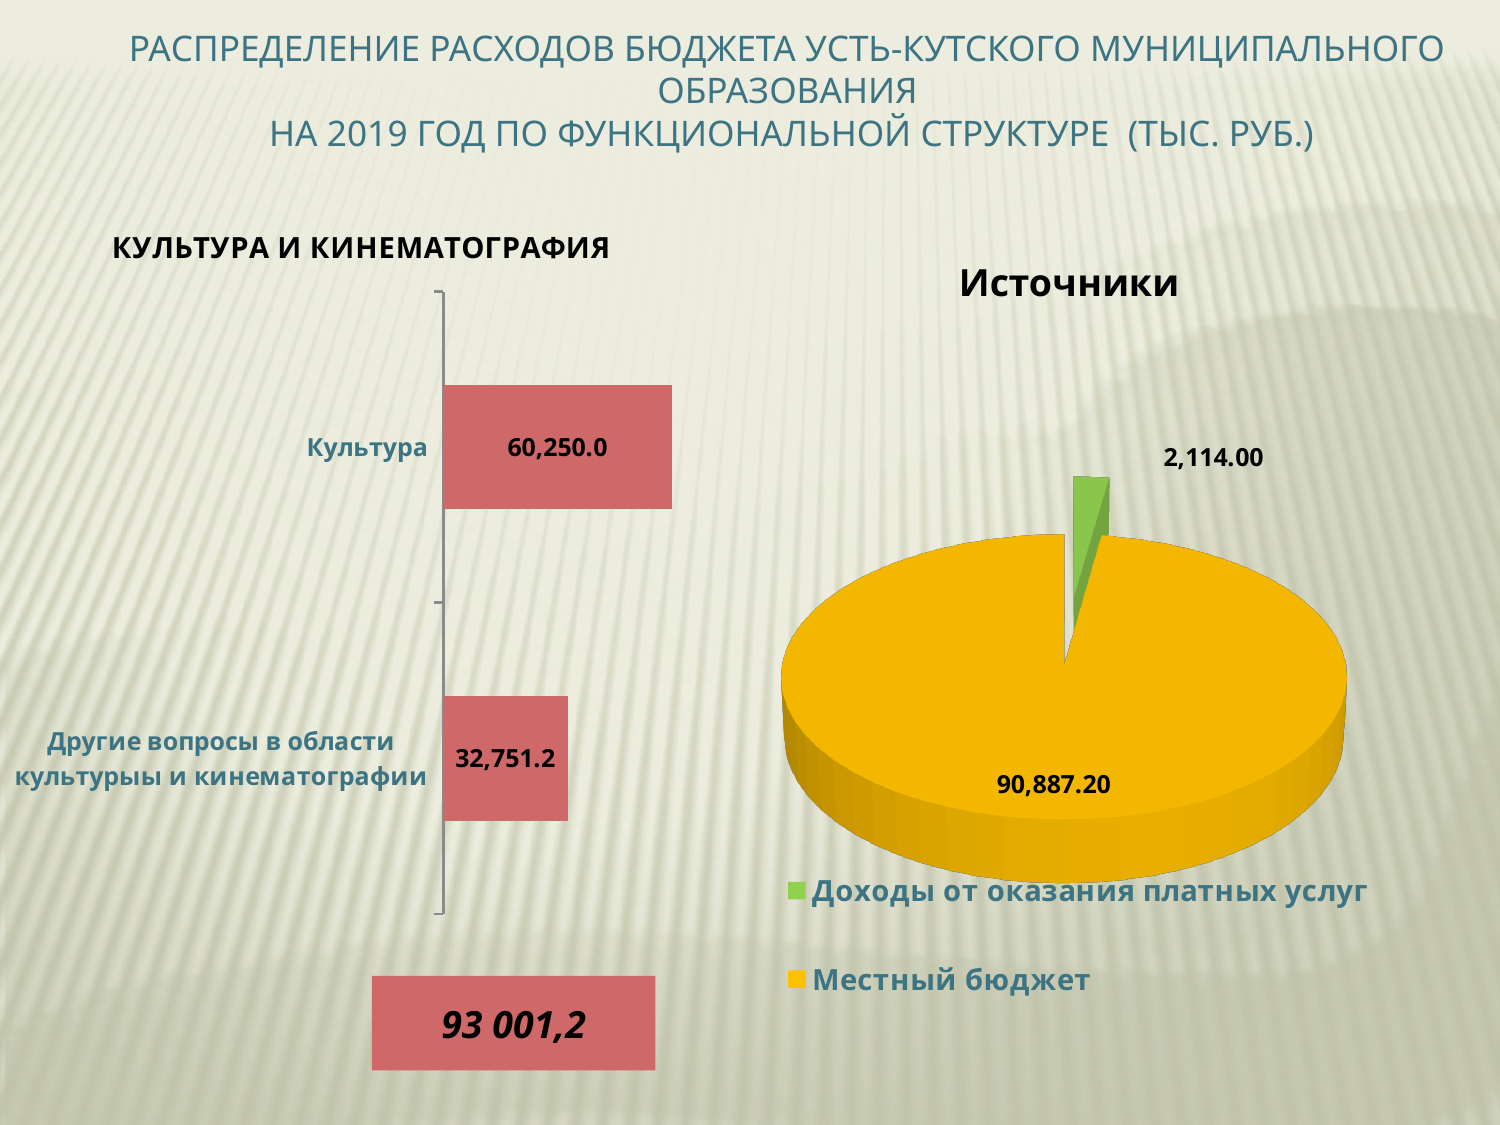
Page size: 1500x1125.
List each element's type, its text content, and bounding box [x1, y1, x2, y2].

chart [0, 195, 1472, 1072]
text_box 93 001,2 [370, 974, 657, 1072]
title Распределение расходов бюджета усть-кутского муниципального образования на 2019 год по функциональной структуре (тыс. руб.) [75, 19, 1500, 161]
